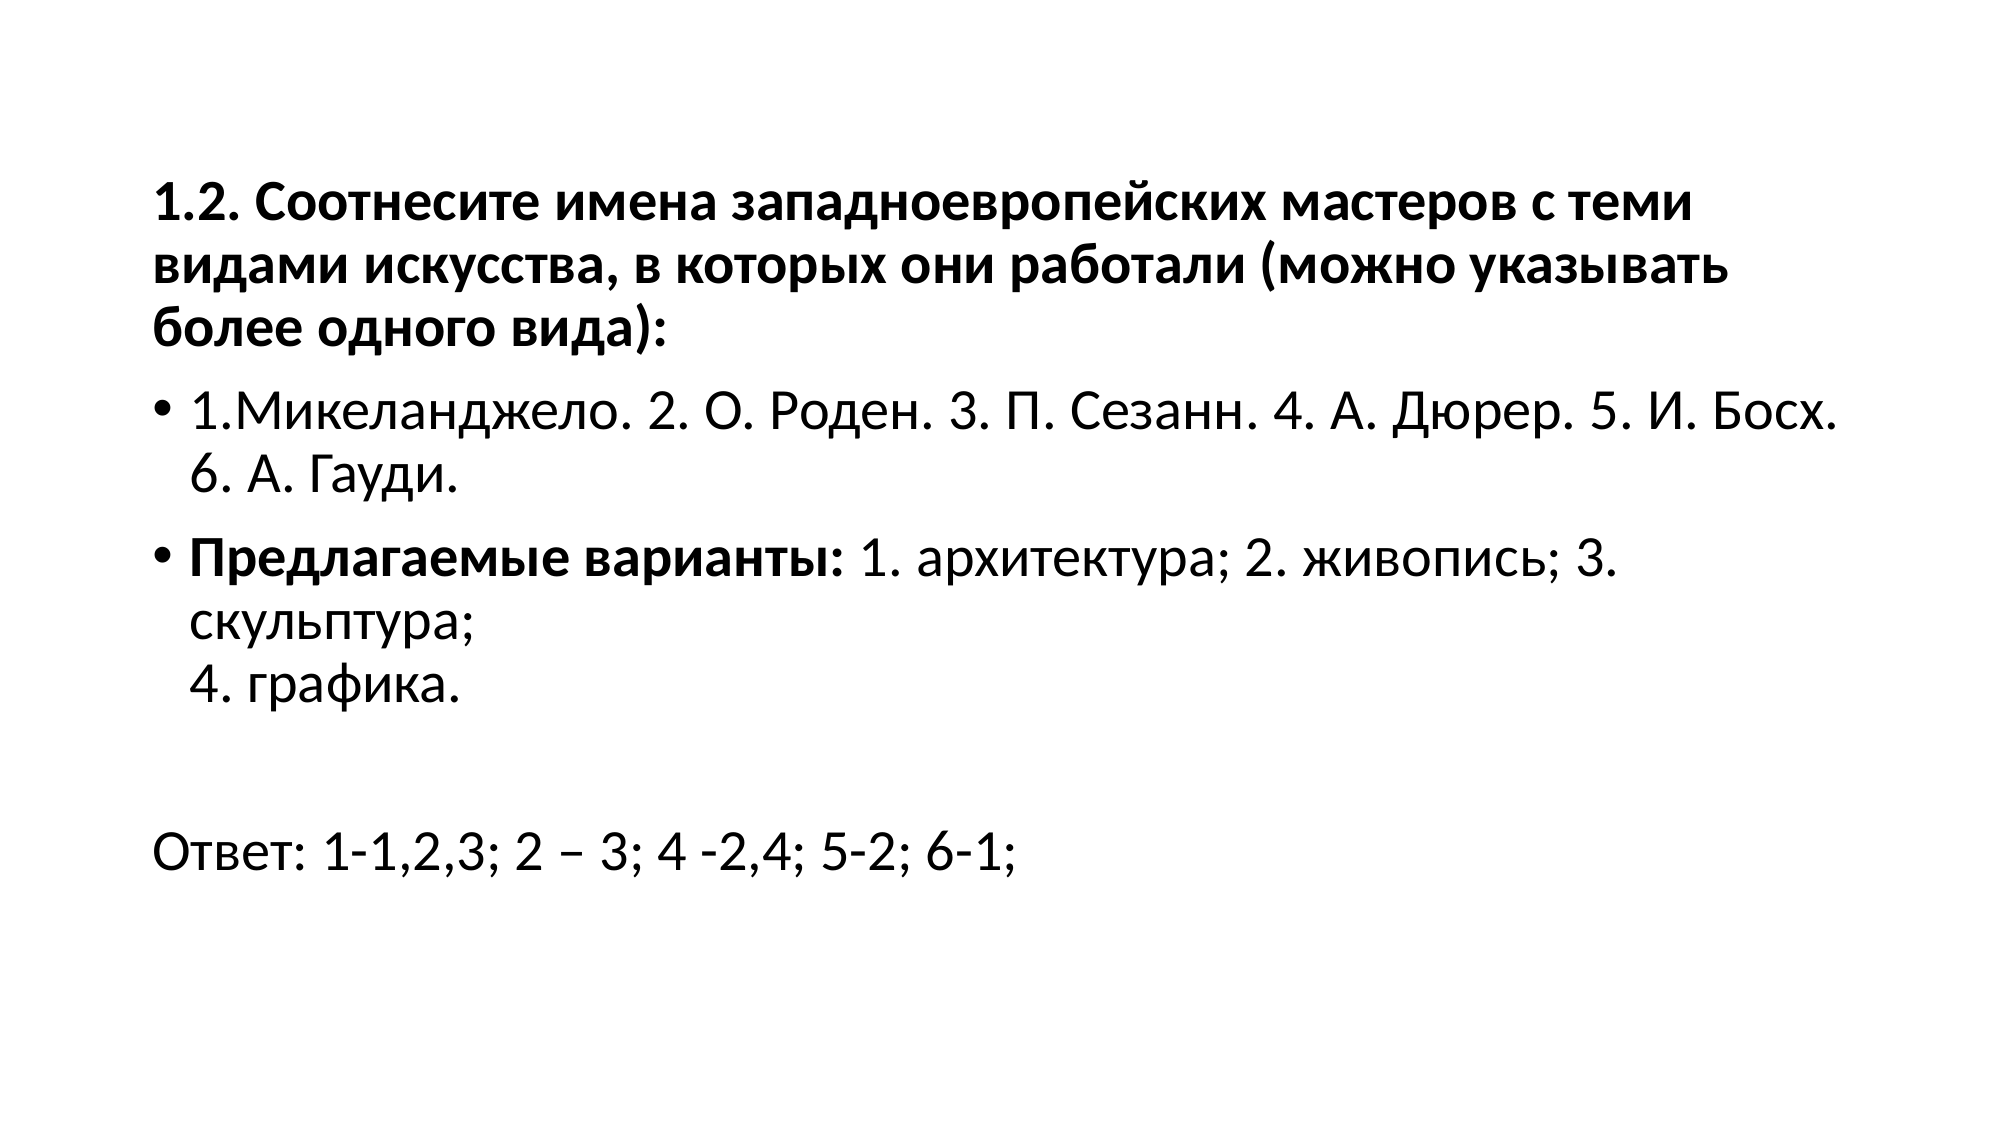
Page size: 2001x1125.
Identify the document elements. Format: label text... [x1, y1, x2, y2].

list 1.2. Соотнесите имена западноевропейских мастеров с теми видами искусства, в которых они работали (можно указывать более одного вида): 1.Микеланджело. 2. О. Роден. 3. П. Сезанн. 4. А. Дюрер. 5. И. Босх. 6. А. Гауди. Предлагаемые варианты: 1. архитектура; 2. живопись; 3. скульптура; 4. графика. Ответ: 1-1,2,3; 2 – 3; 4 -2,4; 5-2; 6-1; [137, 162, 1863, 1014]
